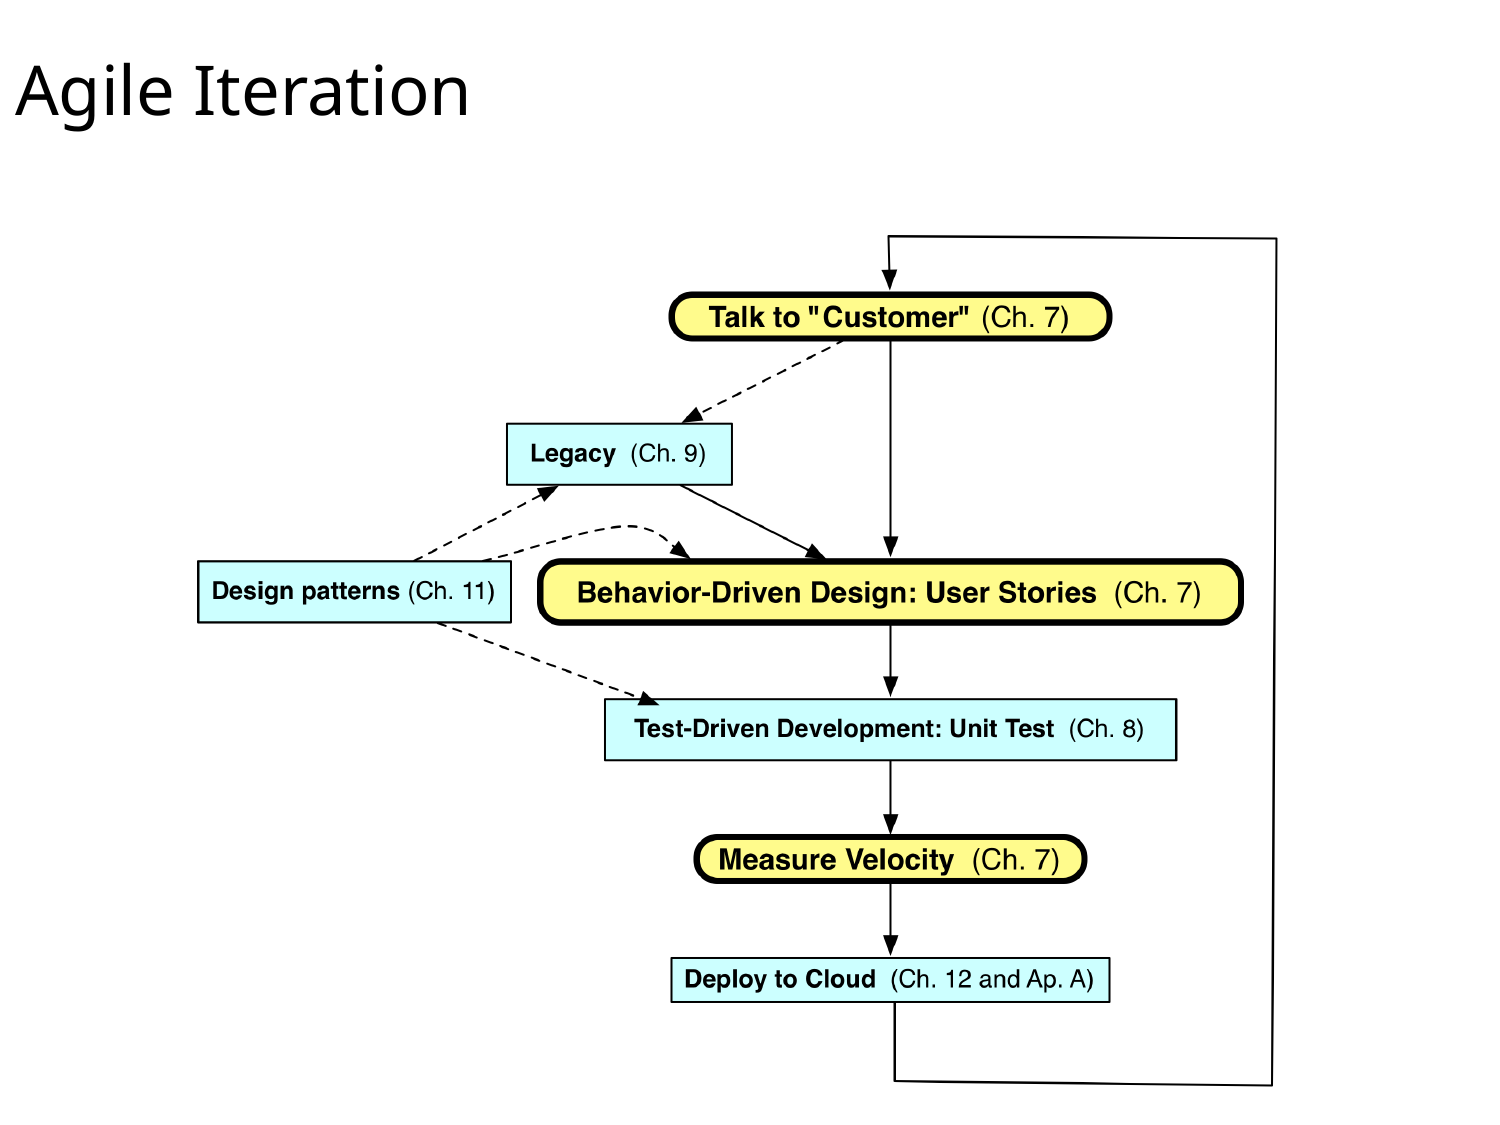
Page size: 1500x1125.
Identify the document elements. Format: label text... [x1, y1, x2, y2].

title Agile Iteration [0, 0, 1500, 188]
picture [174, 212, 1298, 1107]
